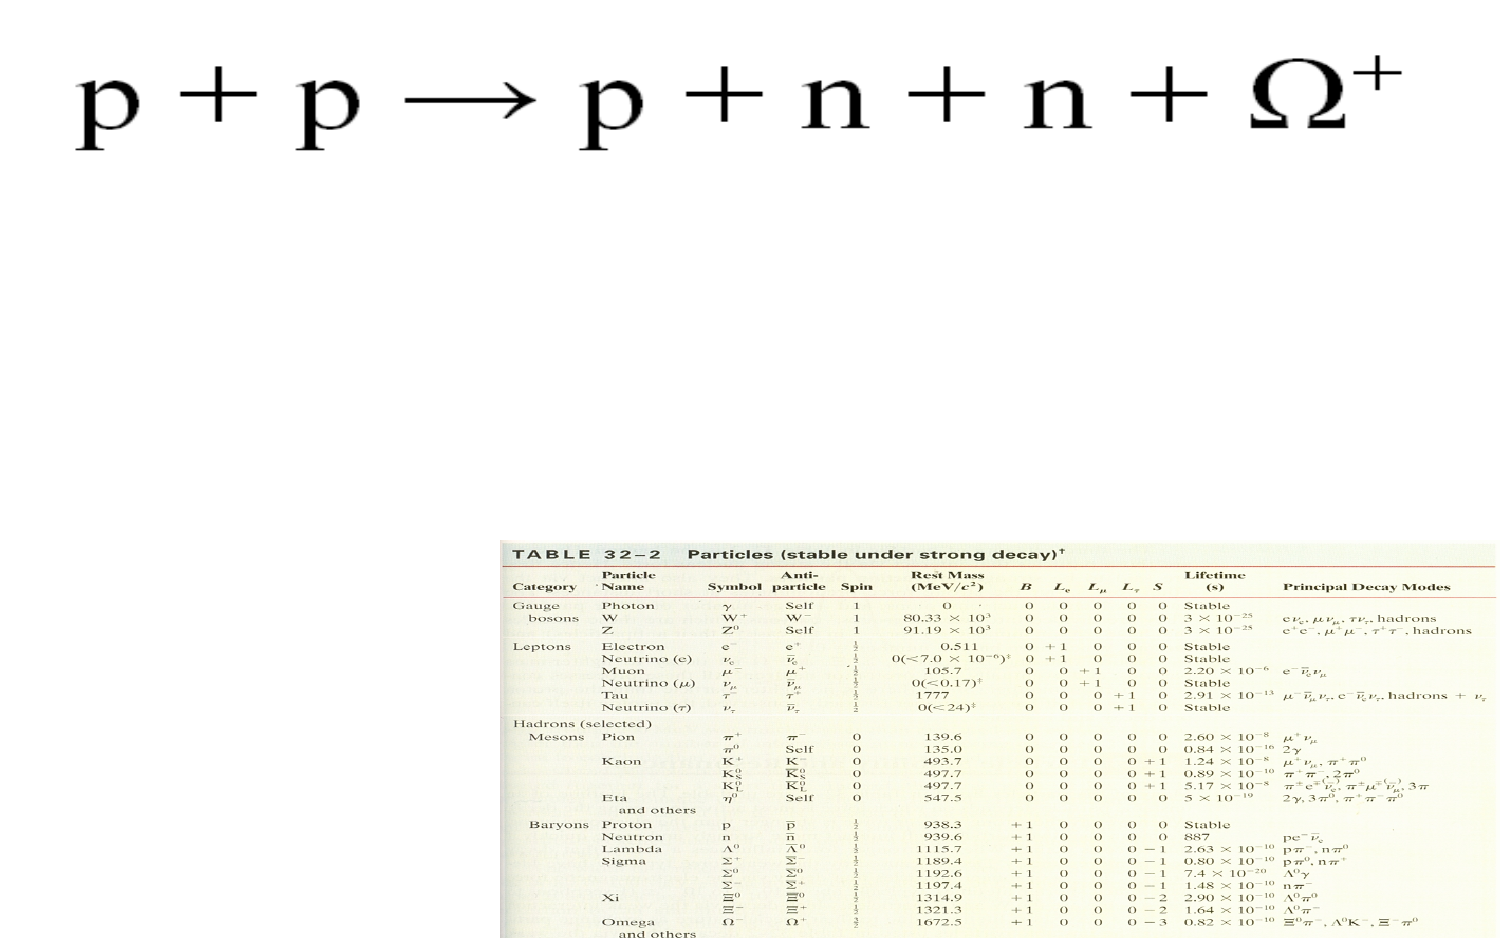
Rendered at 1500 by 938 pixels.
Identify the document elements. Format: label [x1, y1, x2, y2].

picture [499, 539, 1500, 938]
picture [37, 43, 1413, 171]
